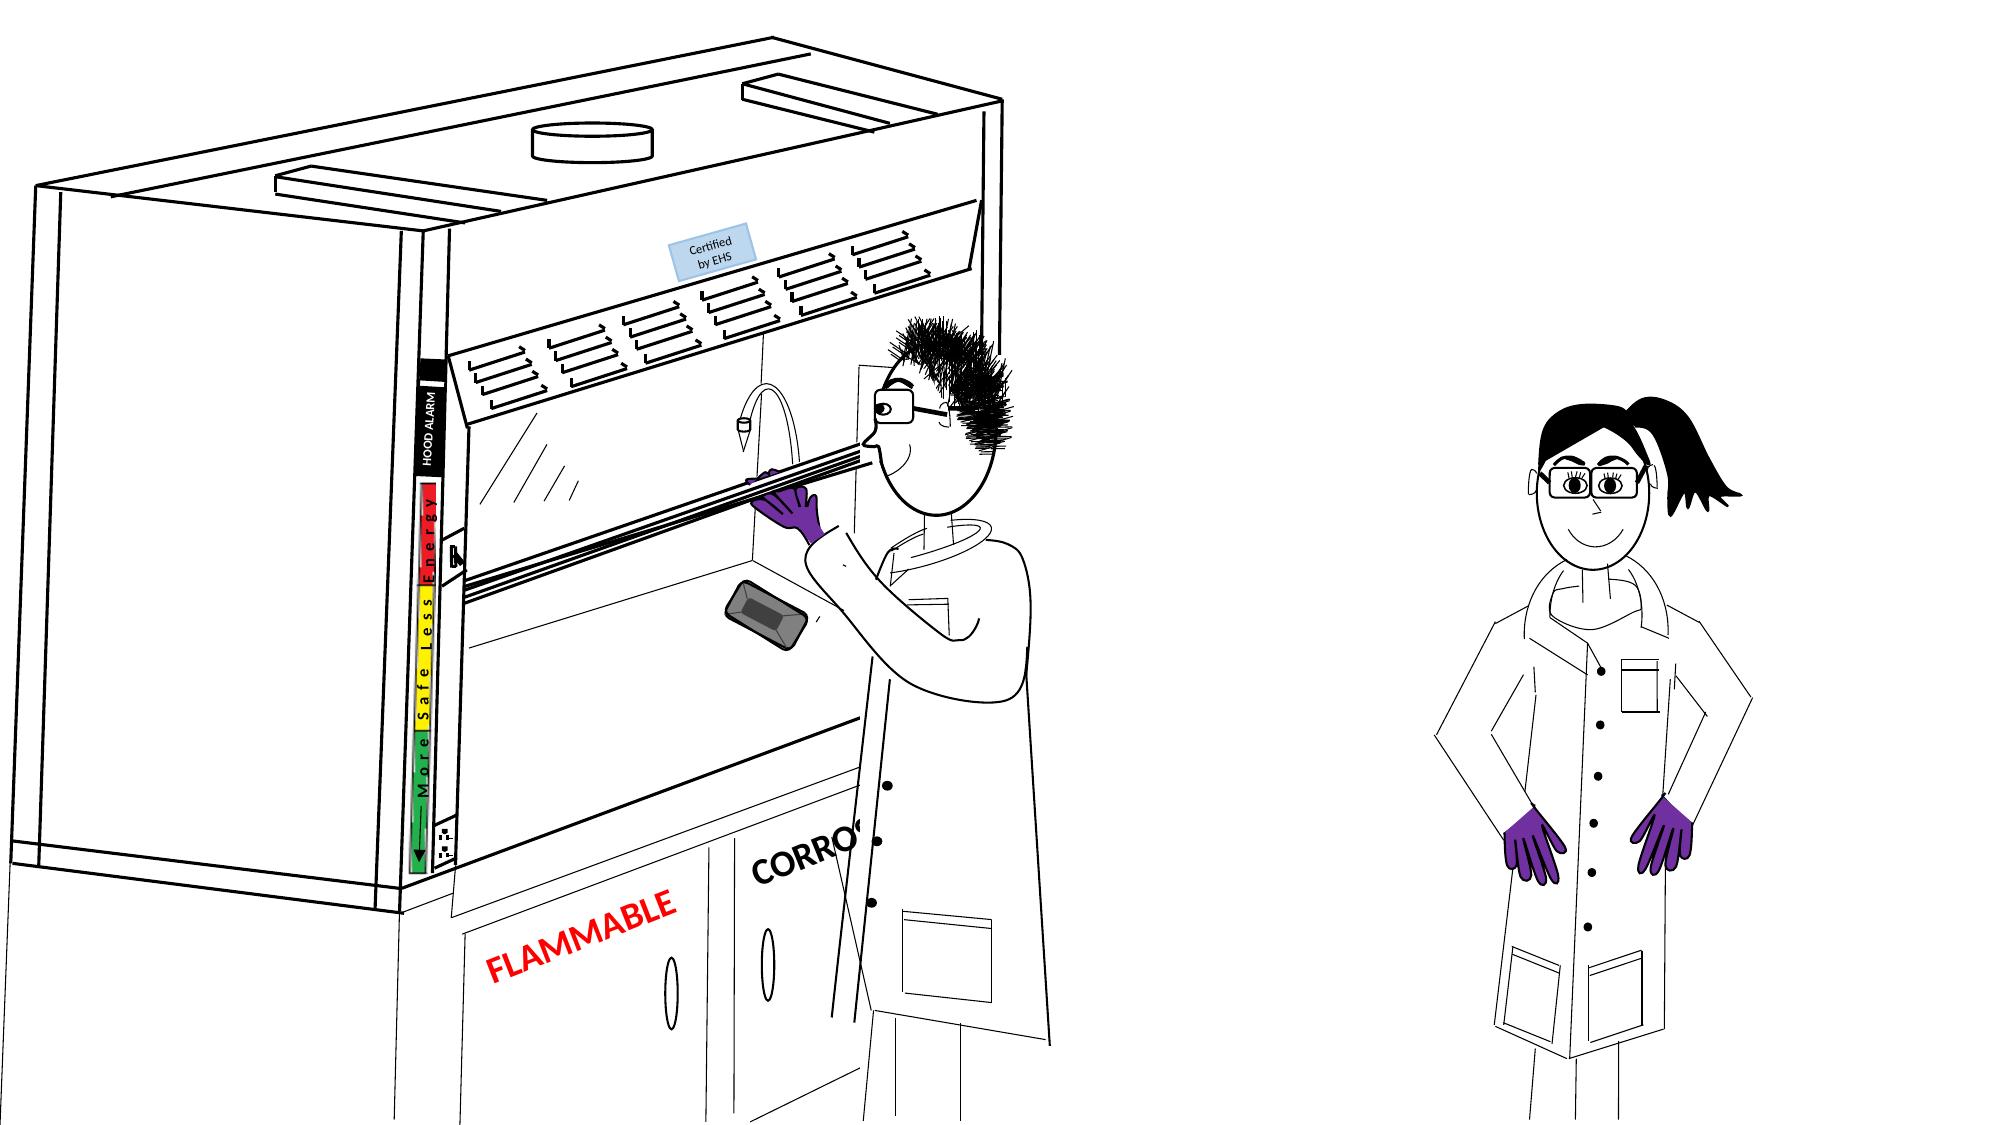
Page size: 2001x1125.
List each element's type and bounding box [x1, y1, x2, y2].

text_box [664, 956, 679, 1031]
text_box [0, 37, 1075, 1125]
text_box [1434, 397, 1753, 1120]
picture [424, 472, 432, 666]
